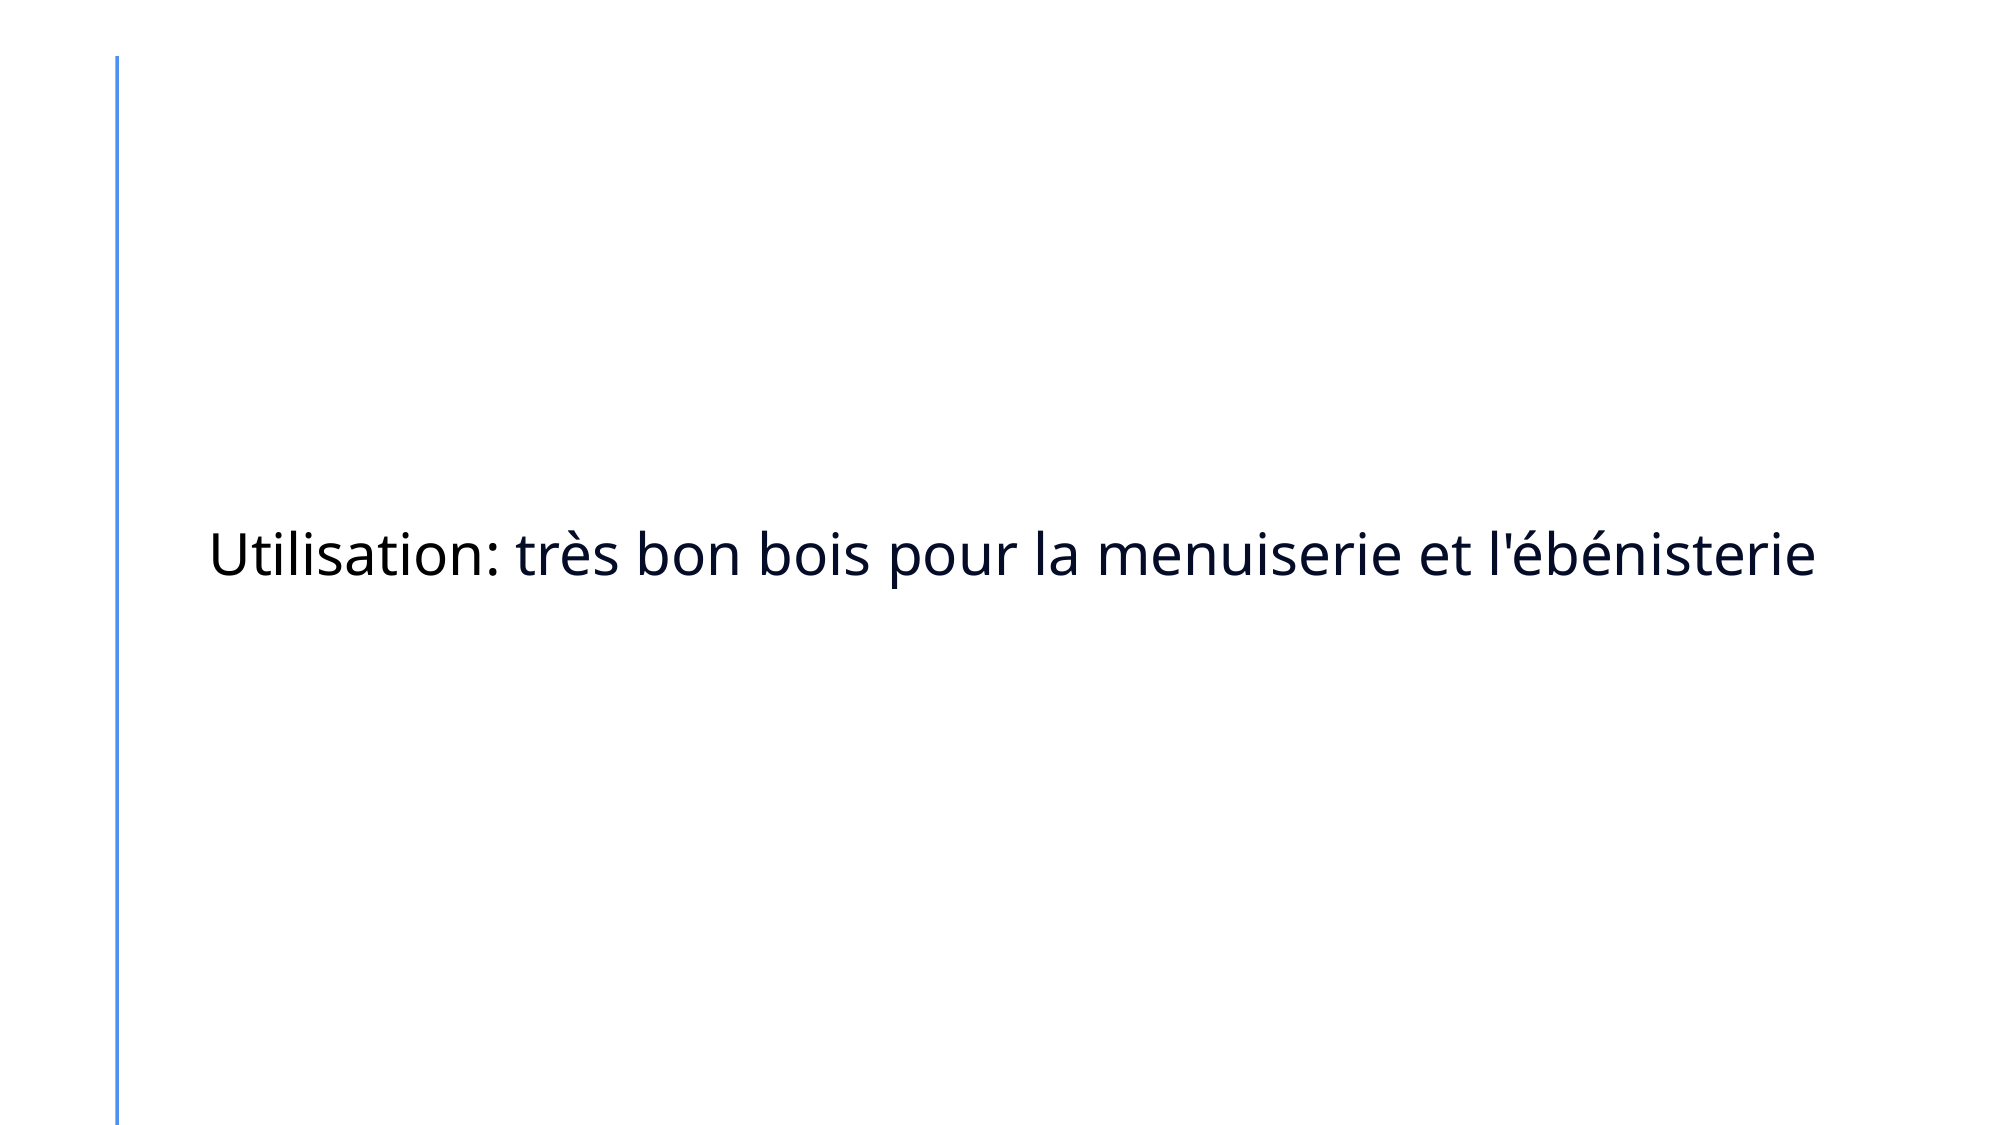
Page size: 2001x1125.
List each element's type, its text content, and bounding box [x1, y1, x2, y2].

list Utilisation: très bon bois pour la menuiserie et l'ébénisterie [193, 517, 1919, 656]
